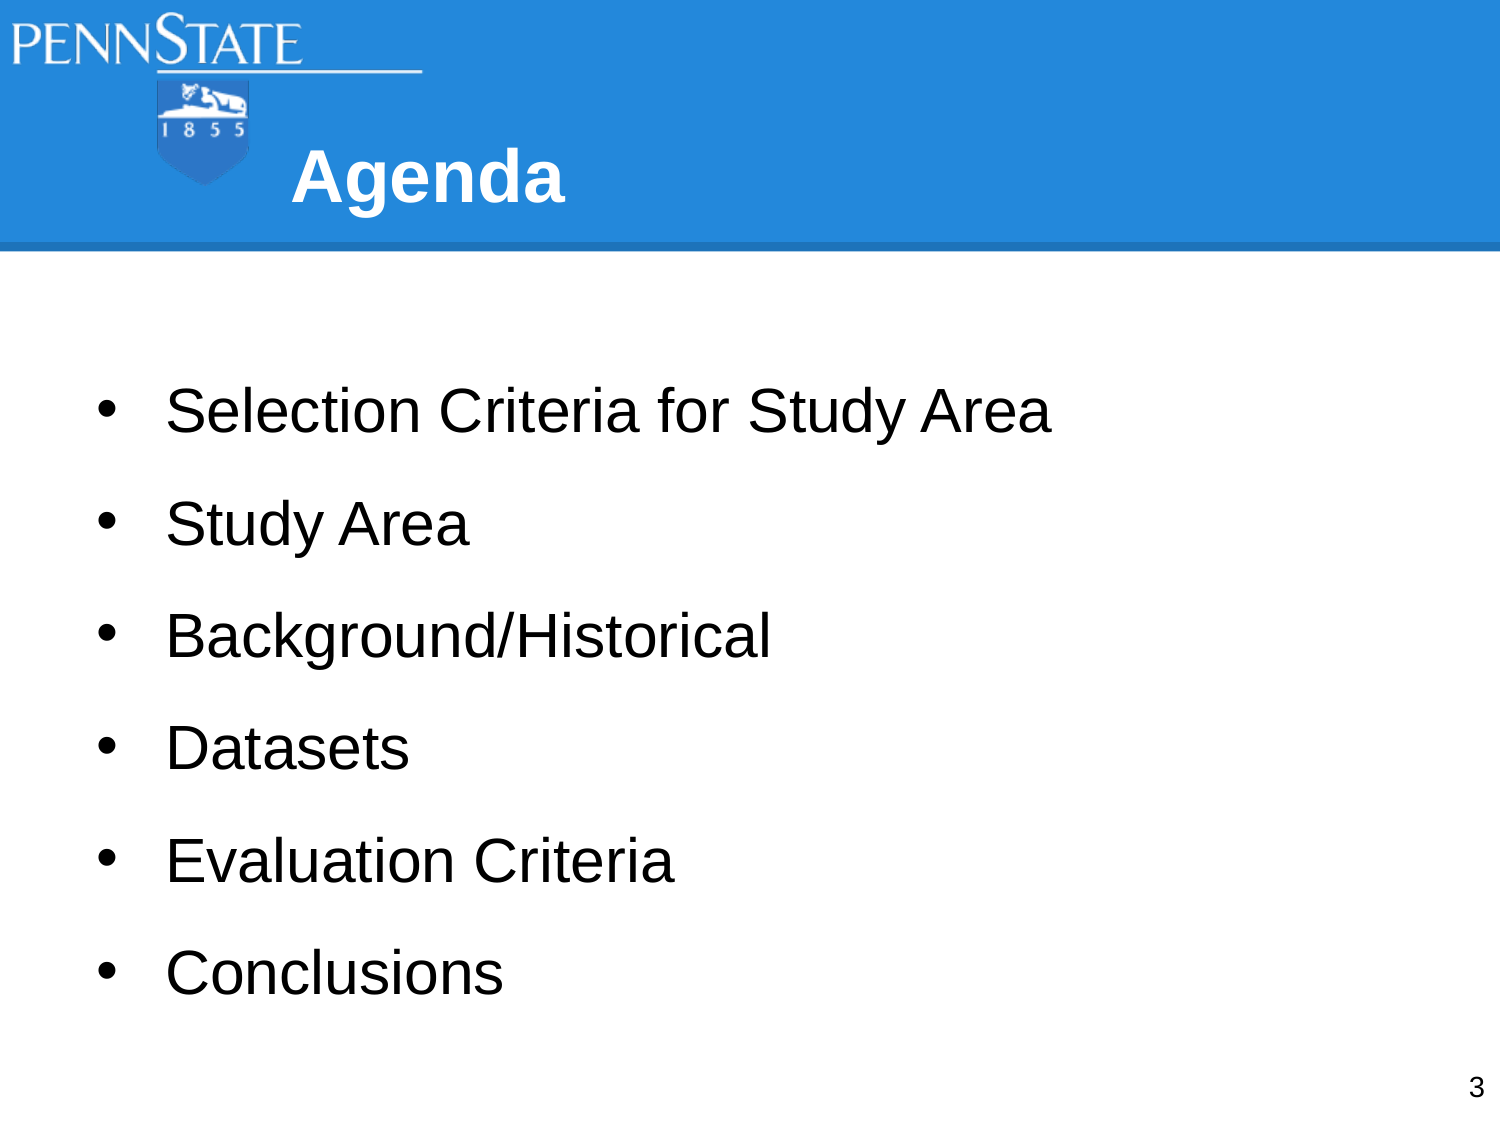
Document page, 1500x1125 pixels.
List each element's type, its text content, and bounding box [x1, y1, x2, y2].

title Agenda [275, 45, 1500, 233]
list Selection Criteria for Study Area Study Area Background/Historical Datasets Evaluation Criteria Conclusions [75, 262, 1425, 1078]
text_box 3 [1367, 1043, 1500, 1119]
picture [12, 12, 424, 186]
